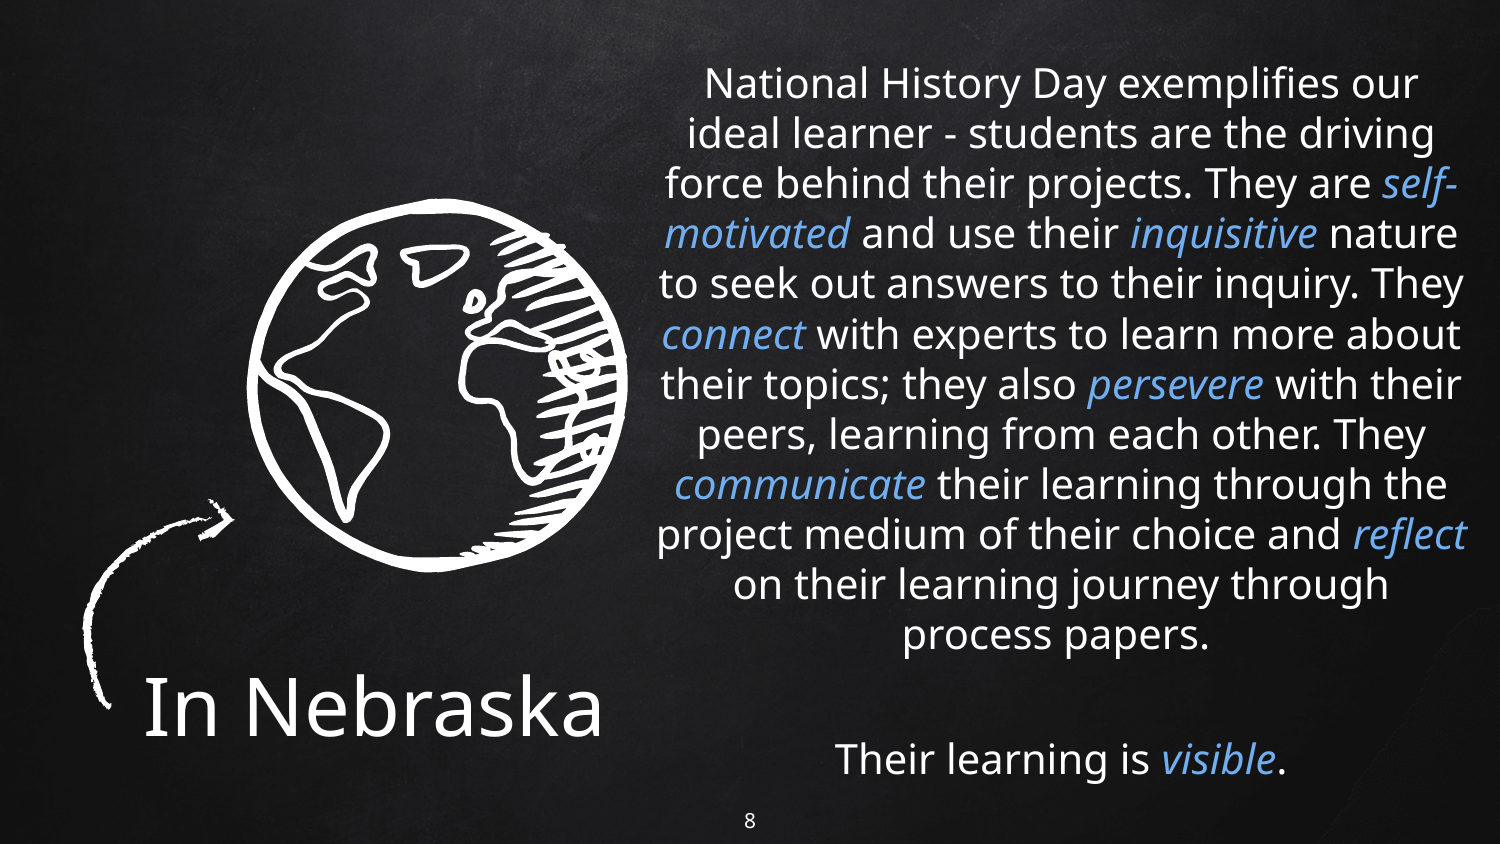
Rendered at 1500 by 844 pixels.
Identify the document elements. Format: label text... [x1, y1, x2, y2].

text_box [66, 518, 259, 689]
text_box [246, 198, 628, 573]
title In Nebraska [26, 640, 705, 831]
subtitle National History Day exemplifies our ideal learner - students are the driving force behind their projects. They are self-motivated and use their inquisitive nature to seek out answers to their inquiry. They connect with experts to learn more about their topics; they also persevere with their peers, learning from each other. They communicate their learning through the project medium of their choice and reflect on their learning journey through process papers. Their learning is visible. [640, 42, 1483, 793]
slide_number ‹#› [705, 792, 795, 844]
picture [0, 0, 1500, 844]
